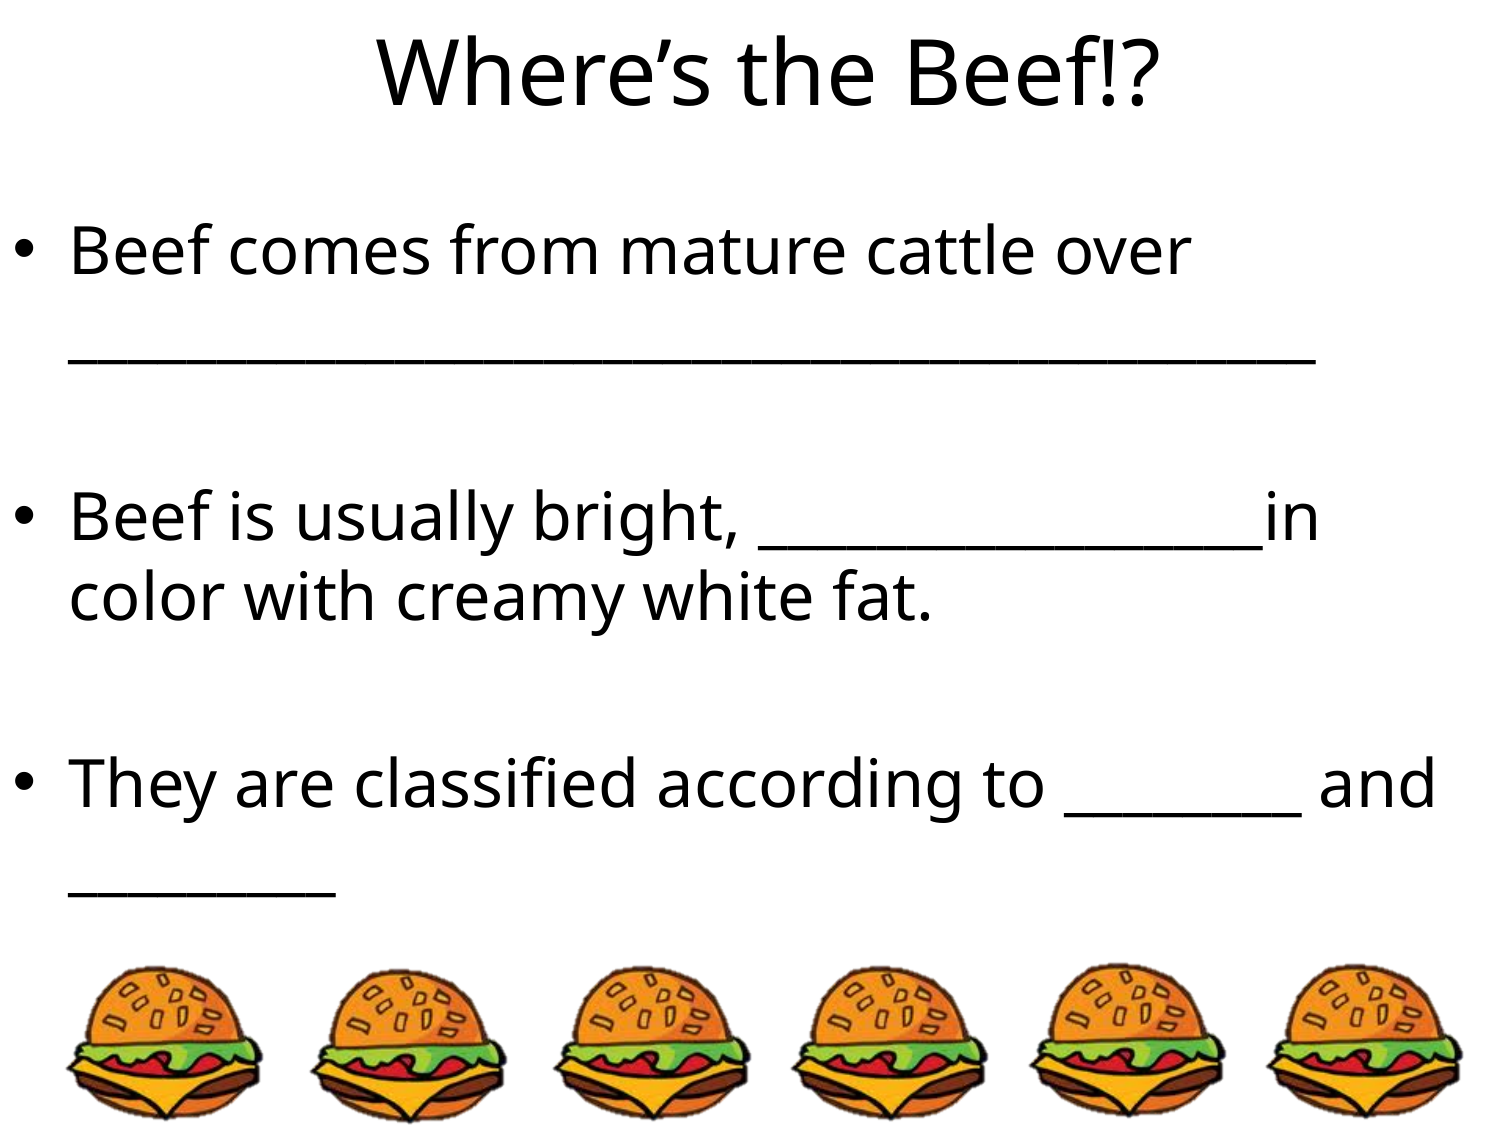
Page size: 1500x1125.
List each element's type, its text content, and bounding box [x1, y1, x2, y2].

list Beef comes from mature cattle over __________________________________________ Beef is usually bright, _________________in color with creamy white fat. They are classified according to ________ and _________ [0, 200, 1498, 1050]
picture [1024, 915, 1232, 1125]
picture [305, 921, 513, 1125]
title Where’s the Beef!? [37, 0, 1500, 163]
picture [549, 918, 757, 1125]
picture [787, 918, 994, 1125]
picture [1262, 916, 1469, 1125]
picture [62, 918, 269, 1125]
